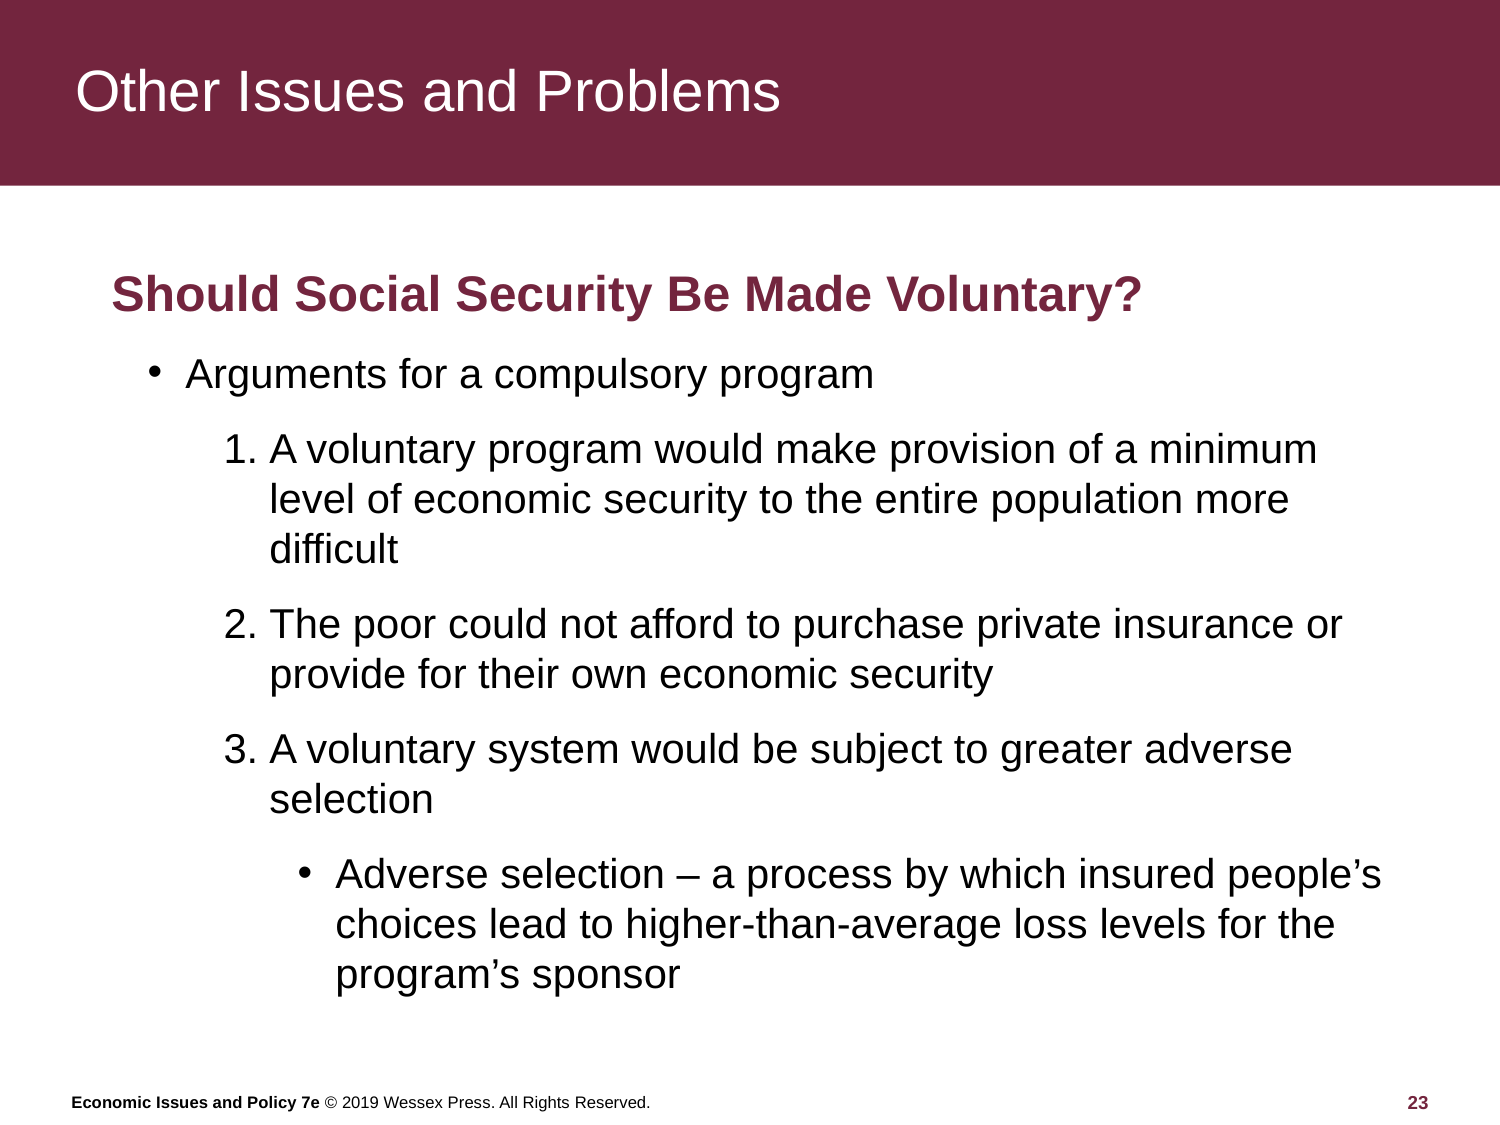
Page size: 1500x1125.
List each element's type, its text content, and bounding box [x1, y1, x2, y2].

title Other Issues and Problems [0, 0, 1500, 186]
list Should Social Security Be Made Voluntary? Arguments for a compulsory program A voluntary program would make provision of a minimum level of economic security to the entire population more difficult The poor could not afford to purchase private insurance or provide for their own economic security A voluntary system would be subject to greater adverse selection Adverse selection – a process by which insured people’s choices lead to higher-than-average loss levels for the program’s sponsor [109, 261, 1392, 1014]
